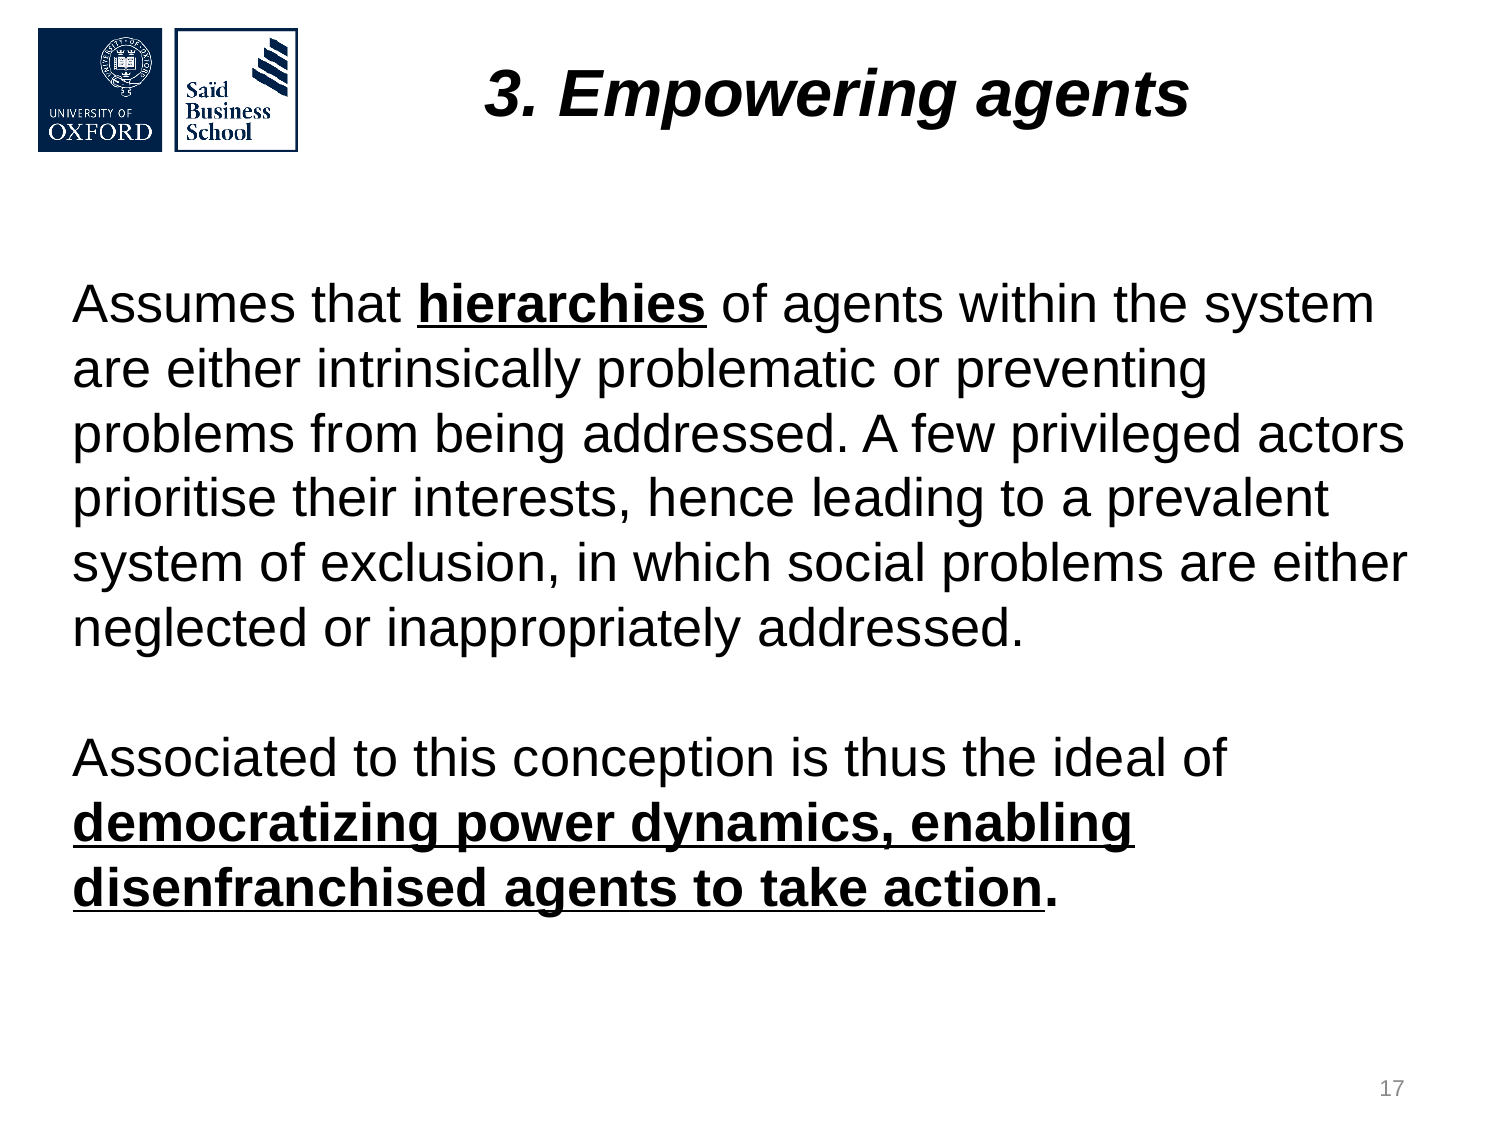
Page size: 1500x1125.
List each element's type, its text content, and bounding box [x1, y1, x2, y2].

text_box 3. Empowering agents [301, 42, 1376, 138]
text_box Assumes that hierarchies of agents within the system are either intrinsically problematic or preventing problems from being addressed. A few privileged actors prioritise their interests, hence leading to a prevalent system of exclusion, in which social problems are either neglected or inappropriately addressed. Associated to this conception is thus the ideal of democratizing power dynamics, enabling disenfranchised agents to take action. [58, 260, 1442, 925]
slide_number 17 [1074, 1057, 1425, 1118]
picture [38, 28, 298, 152]
